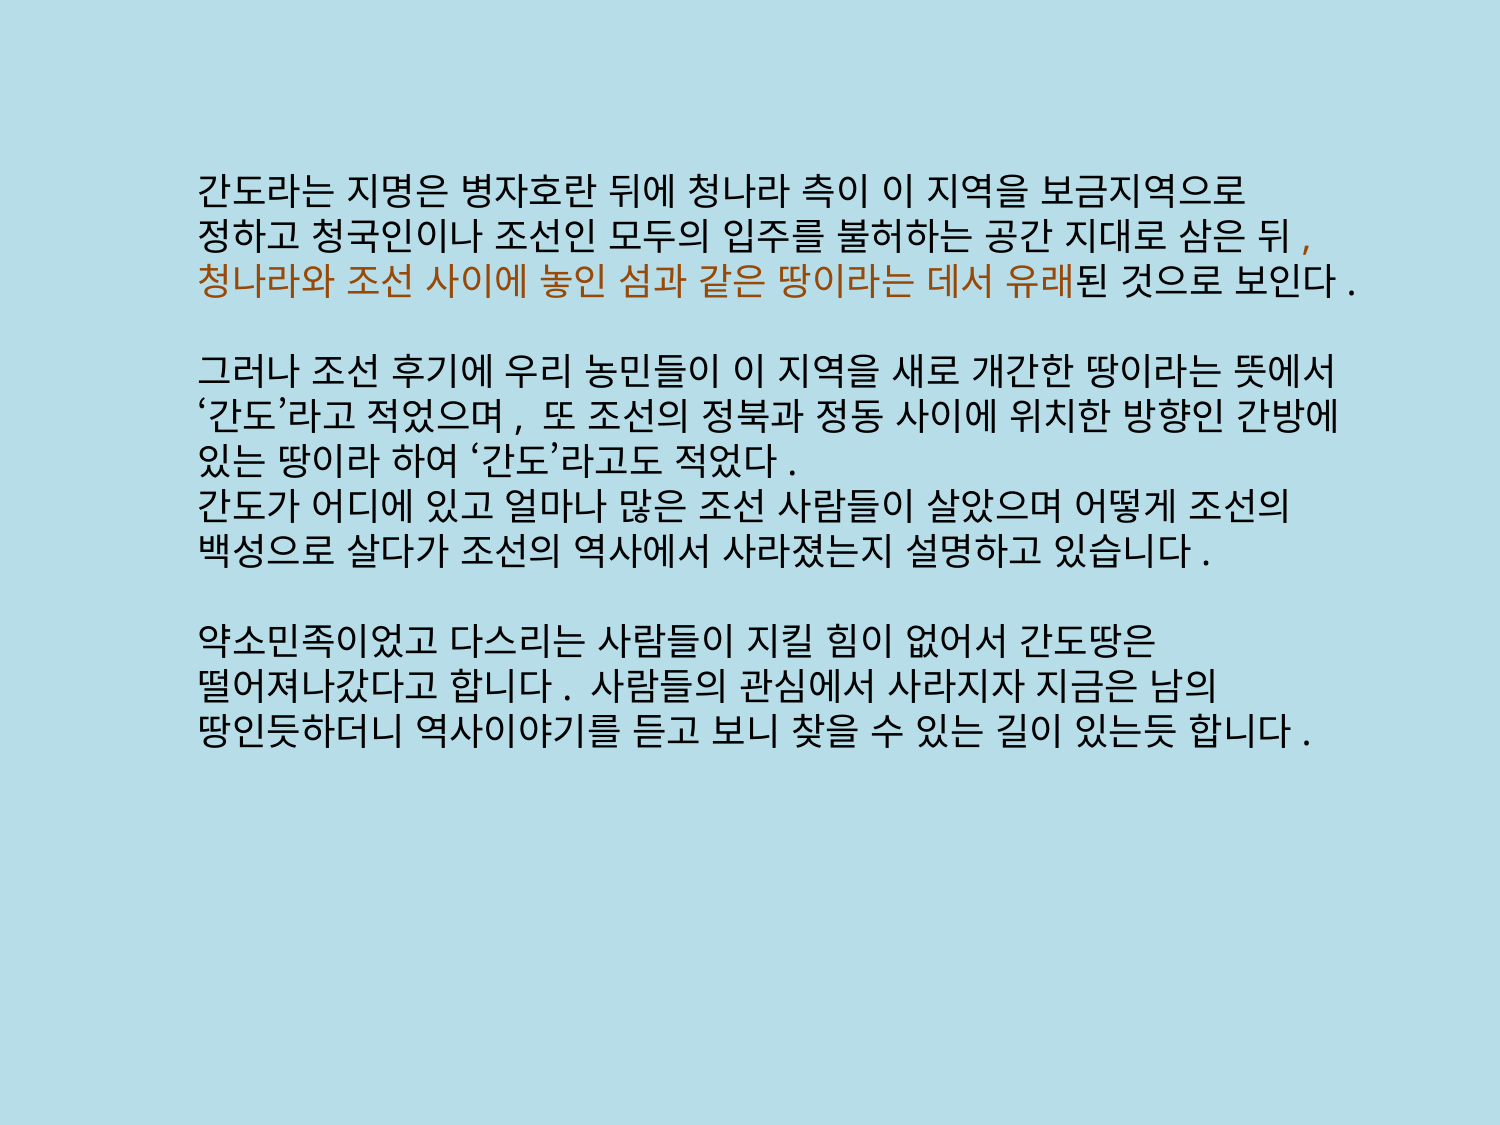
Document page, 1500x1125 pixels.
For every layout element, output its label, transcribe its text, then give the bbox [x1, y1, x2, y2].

text_box 간도라는 지명은 병자호란 뒤에 청나라 측이 이 지역을 보금지역으로 정하고 청국인이나 조선인 모두의 입주를 불허하는 공간 지대로 삼은 뒤, 청나라와 조선 사이에 놓인 섬과 같은 땅이라는 데서 유래된 것으로 보인다. 그러나 조선 후기에 우리 농민들이 이 지역을 새로 개간한 땅이라는 뜻에서 ‘간도’라고 적었으며, 또 조선의 정북과 정동 사이에 위치한 방향인 간방에 있는 땅이라 하여 ‘간도’라고도 적었다. 간도가 어디에 있고 얼마나 많은 조선 사람들이 살았으며 어떻게 조선의 백성으로 살다가 조선의 역사에서 사라졌는지 설명하고 있습니다. 약소민족이었고 다스리는 사람들이 지킬 힘이 없어서 간도땅은 떨어져나갔다고 합니다. 사람들의 관심에서 사라지자 지금은 남의 땅인듯하더니 역사이야기를 듣고 보니 찾을 수 있는 길이 있는듯 합니다. [182, 160, 1365, 806]
